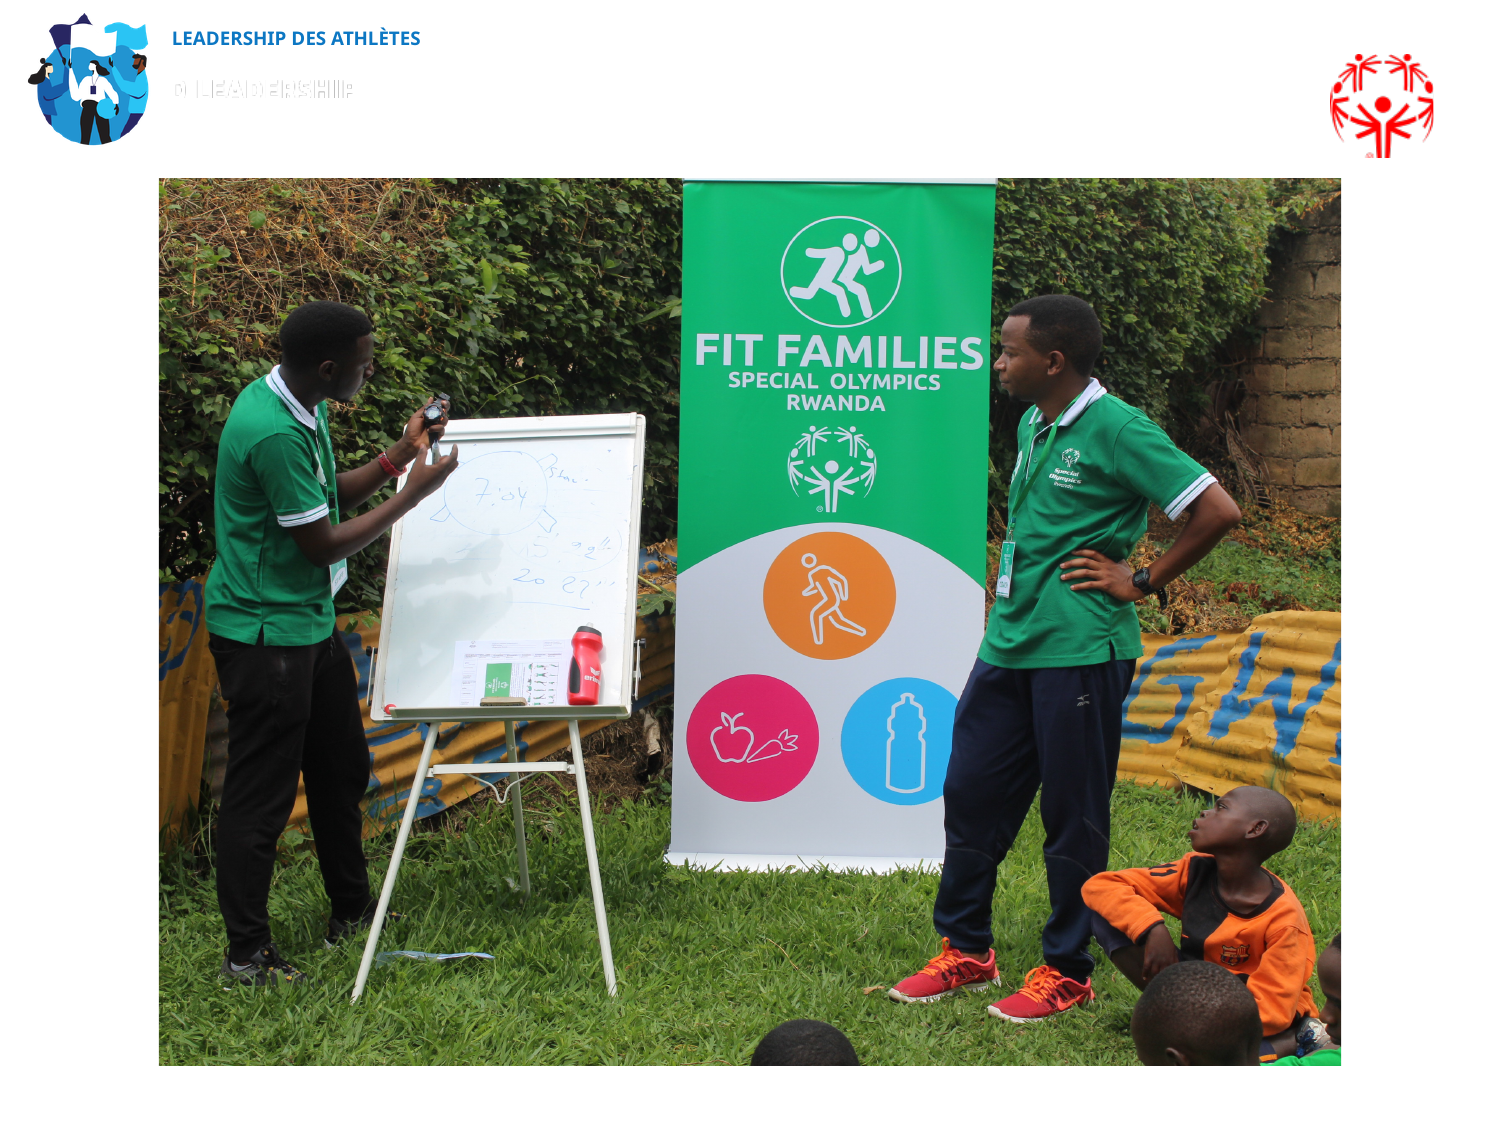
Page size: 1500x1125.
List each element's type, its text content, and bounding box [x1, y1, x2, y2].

text_box LEADERSHIP DES ATHLÈTES [157, 19, 436, 79]
picture [12, 0, 171, 158]
picture [158, 178, 1342, 1066]
